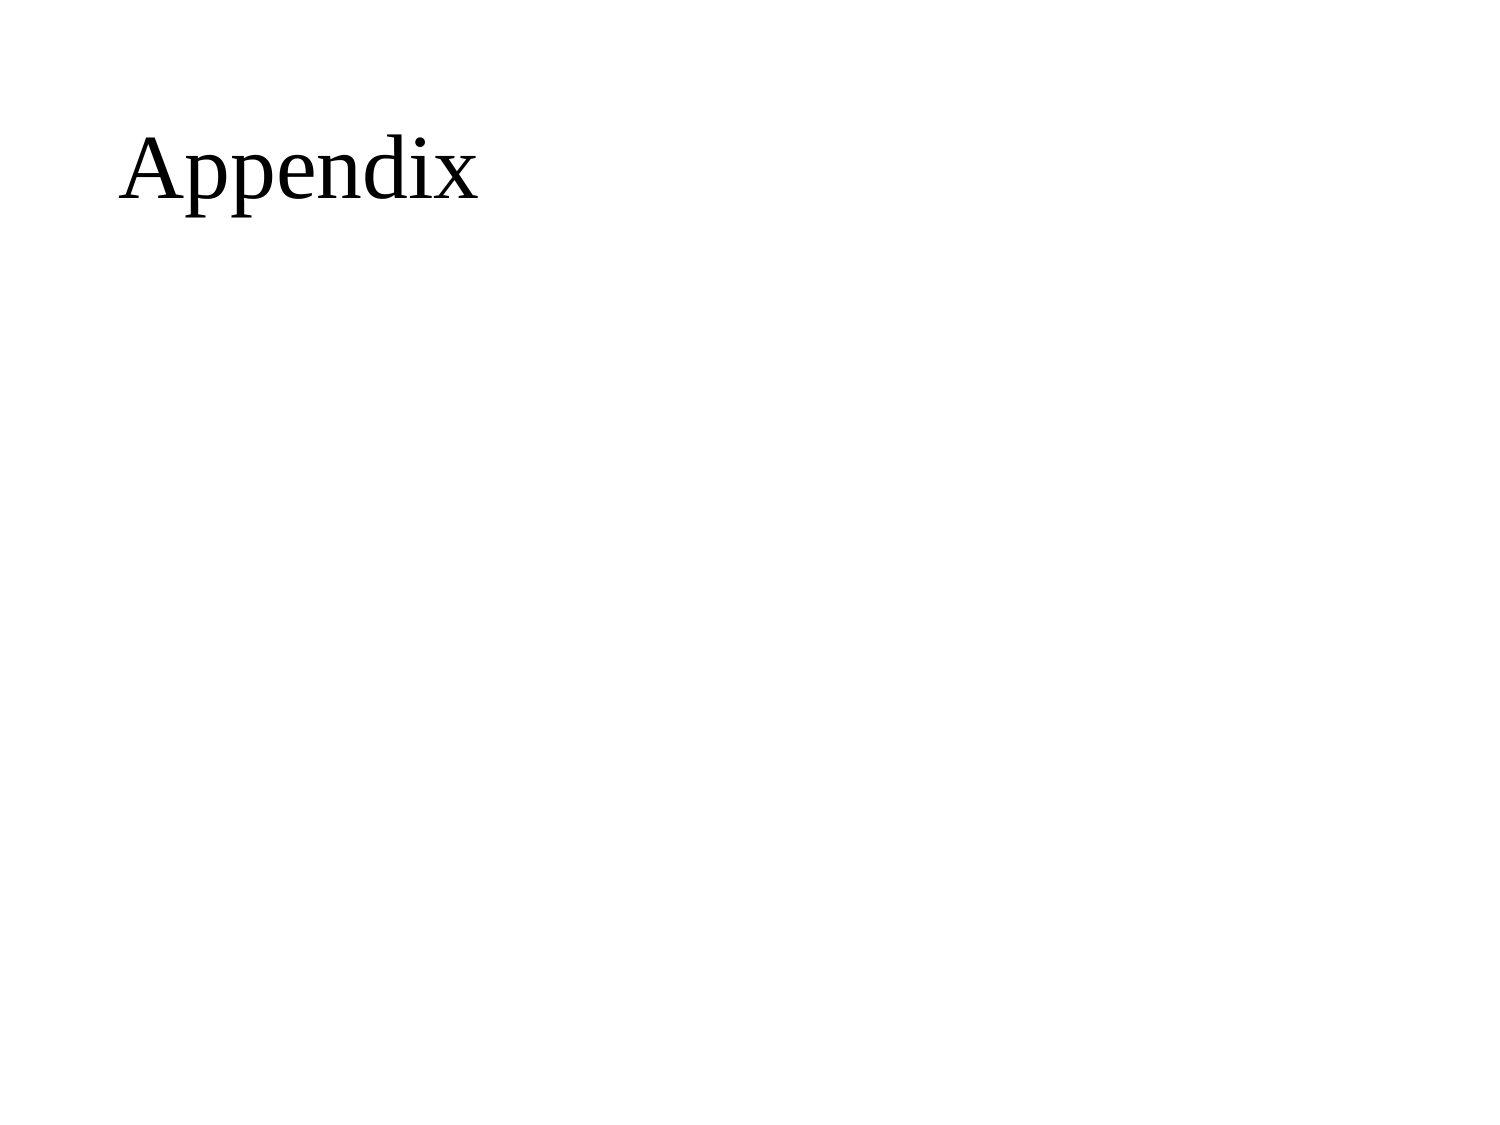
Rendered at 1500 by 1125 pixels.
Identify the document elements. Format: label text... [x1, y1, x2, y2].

title Appendix [103, 59, 1397, 278]
